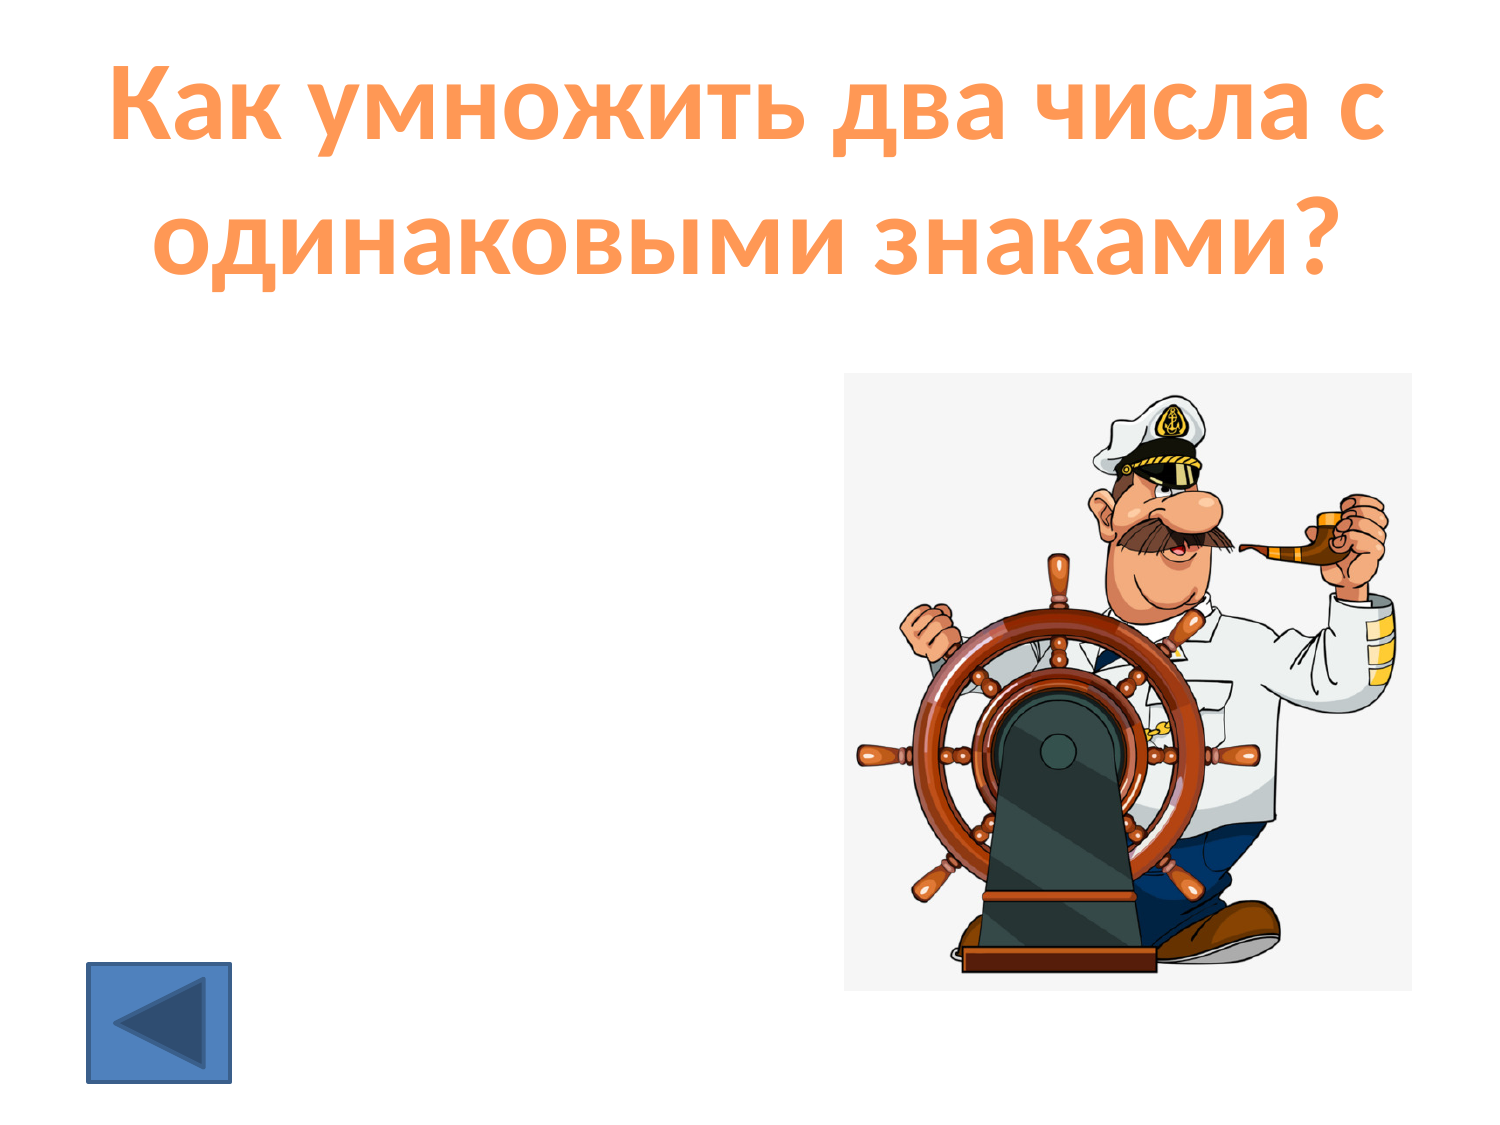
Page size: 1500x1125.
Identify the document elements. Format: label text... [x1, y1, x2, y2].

picture [844, 373, 1412, 991]
text_box Как умножить два числа с одинаковыми знаками? [0, 19, 1500, 305]
text_box [86, 962, 232, 1084]
